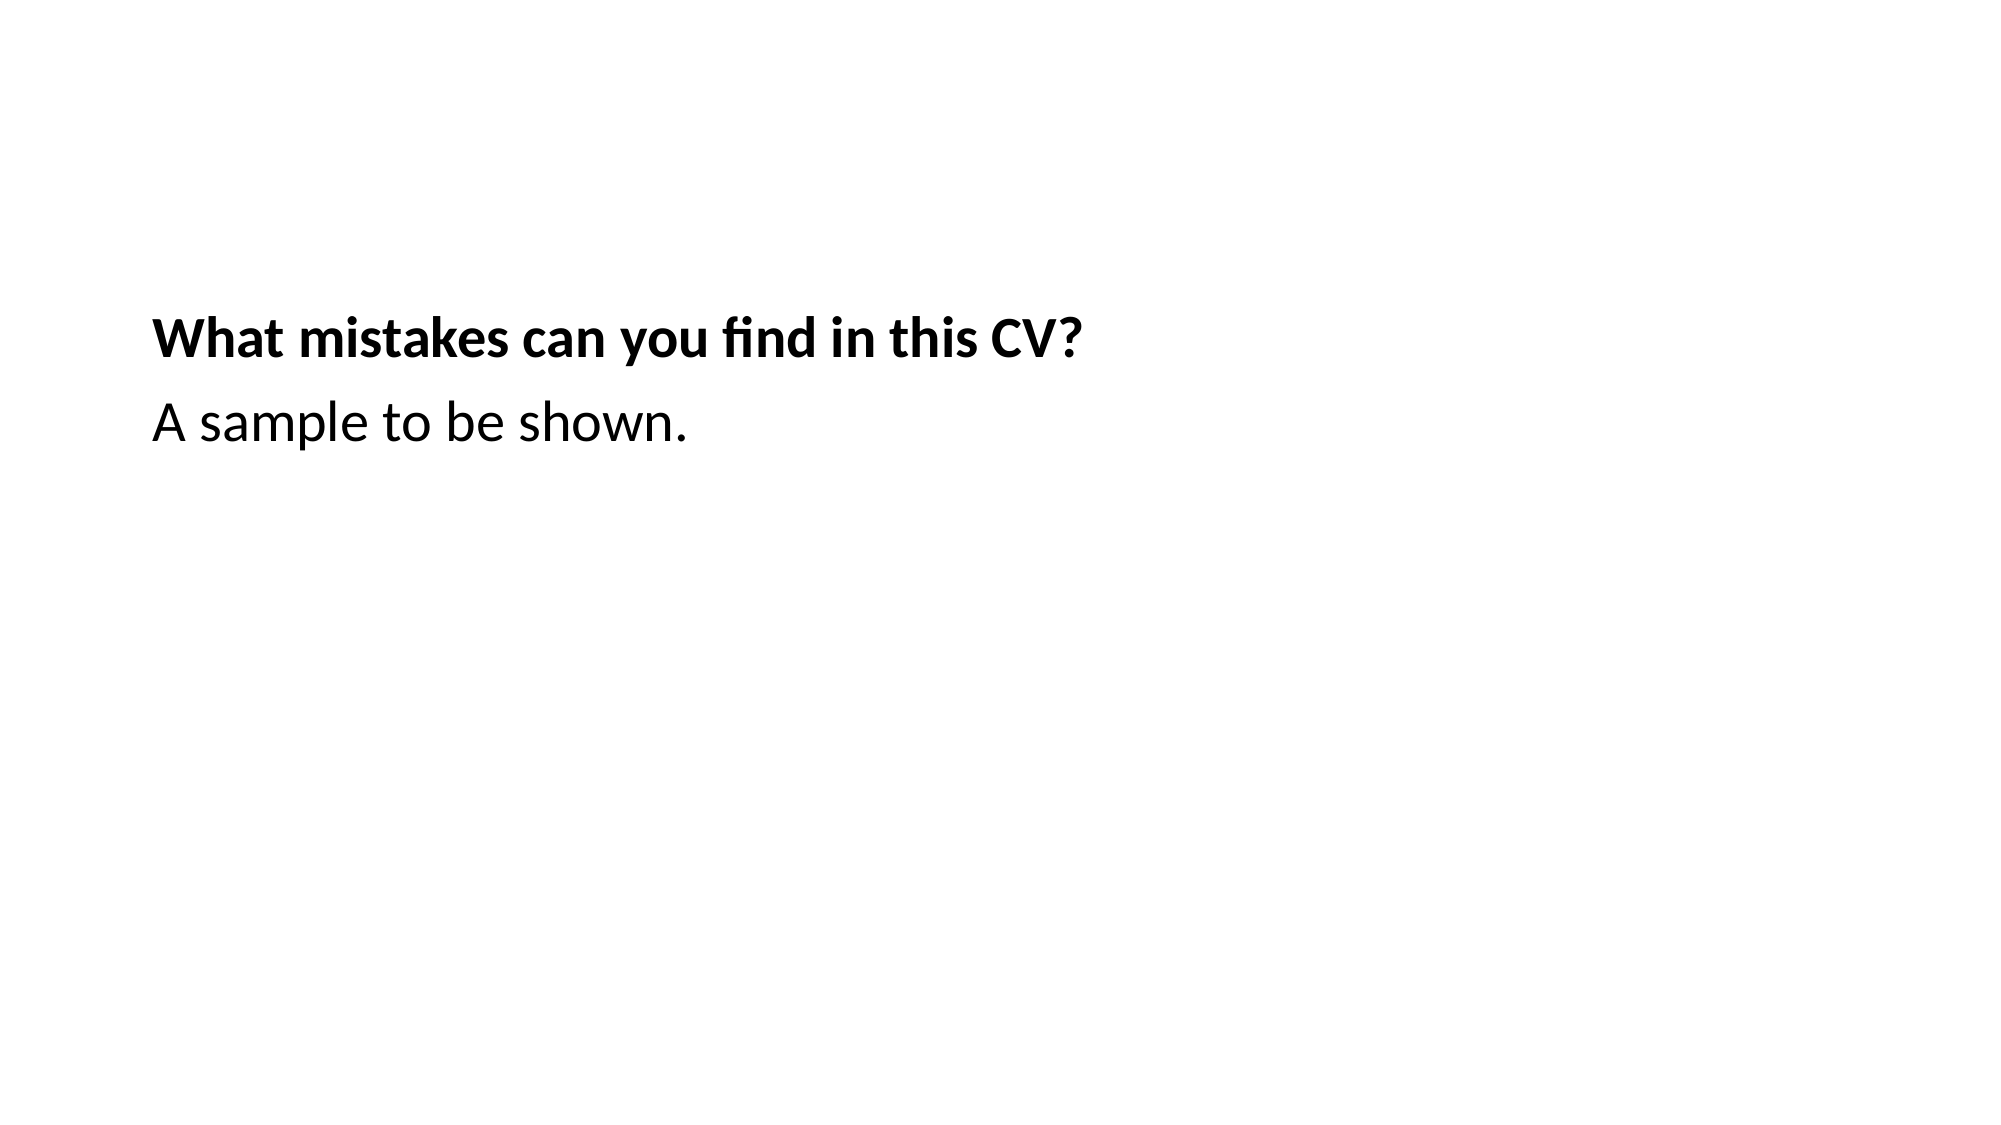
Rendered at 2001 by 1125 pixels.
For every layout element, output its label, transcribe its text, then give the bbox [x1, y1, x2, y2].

list What mistakes can you find in this CV? A sample to be shown. [137, 299, 1863, 1014]
